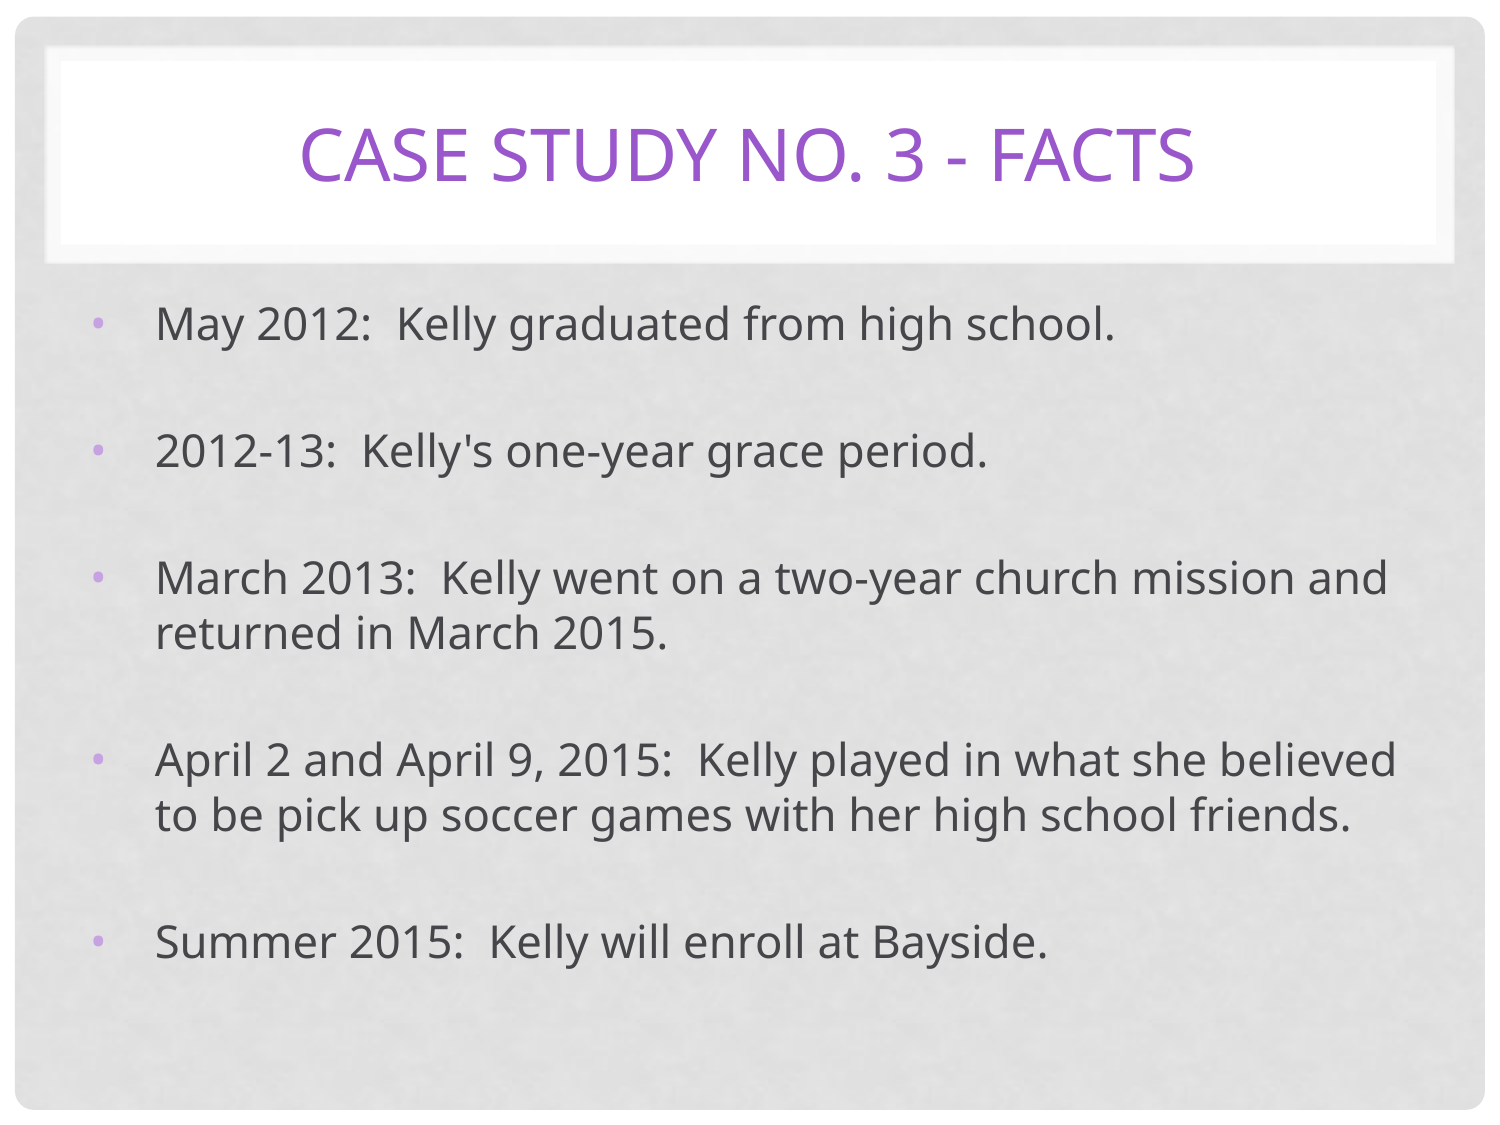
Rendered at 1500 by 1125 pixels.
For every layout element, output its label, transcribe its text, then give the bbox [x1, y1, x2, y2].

list May 2012: Kelly graduated from high school. 2012-13: Kelly's one-year grace period. March 2013: Kelly went on a two-year church mission and returned in March 2015. April 2 and April 9, 2015: Kelly played in what she believed to be pick up soccer games with her high school friends. Summer 2015: Kelly will enroll at Bayside. [75, 287, 1425, 1005]
title Case study no. 3 - facts [69, 66, 1425, 238]
